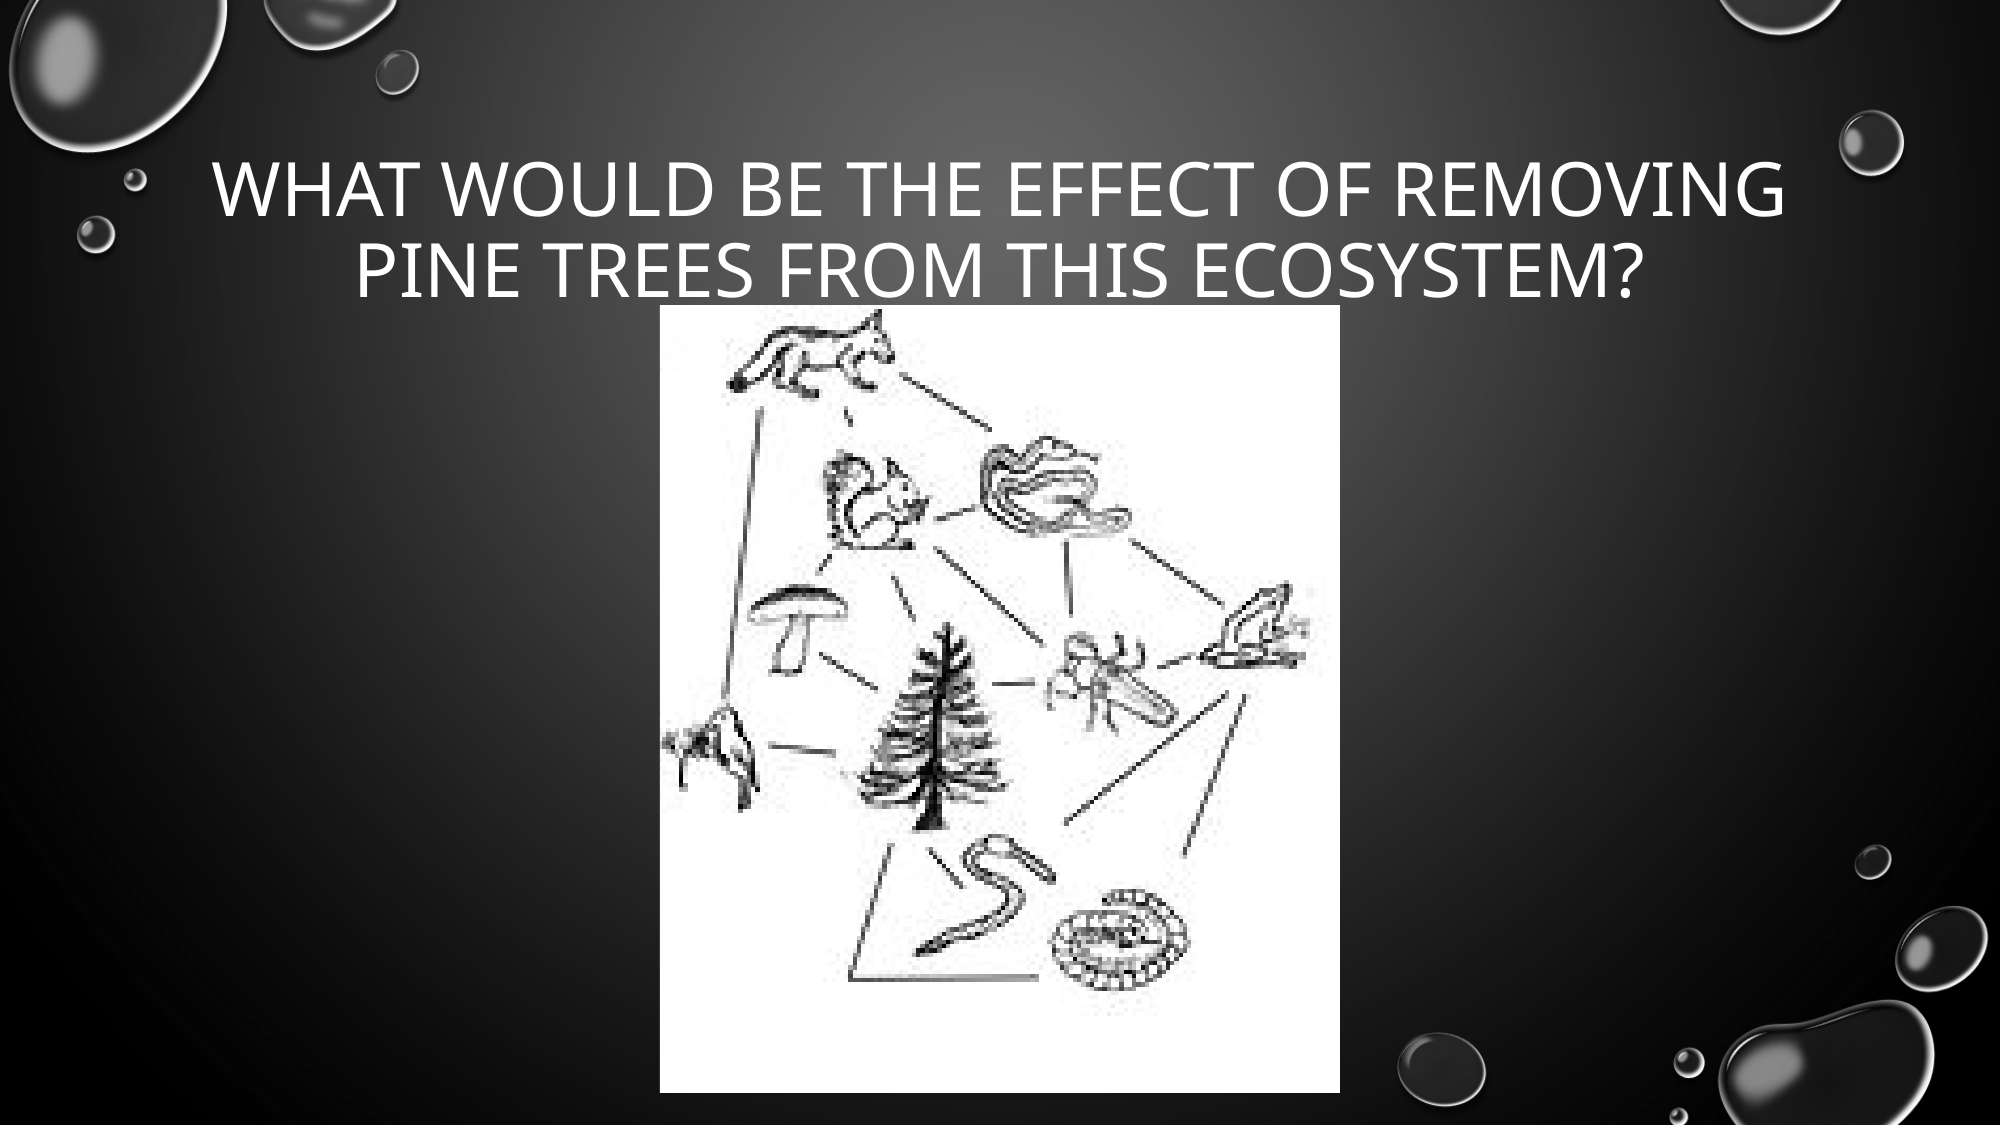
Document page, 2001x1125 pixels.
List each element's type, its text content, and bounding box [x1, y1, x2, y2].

picture [0, 0, 2000, 1125]
title What would be the effect of removing pine trees from this ecosystem? [149, 101, 1851, 364]
